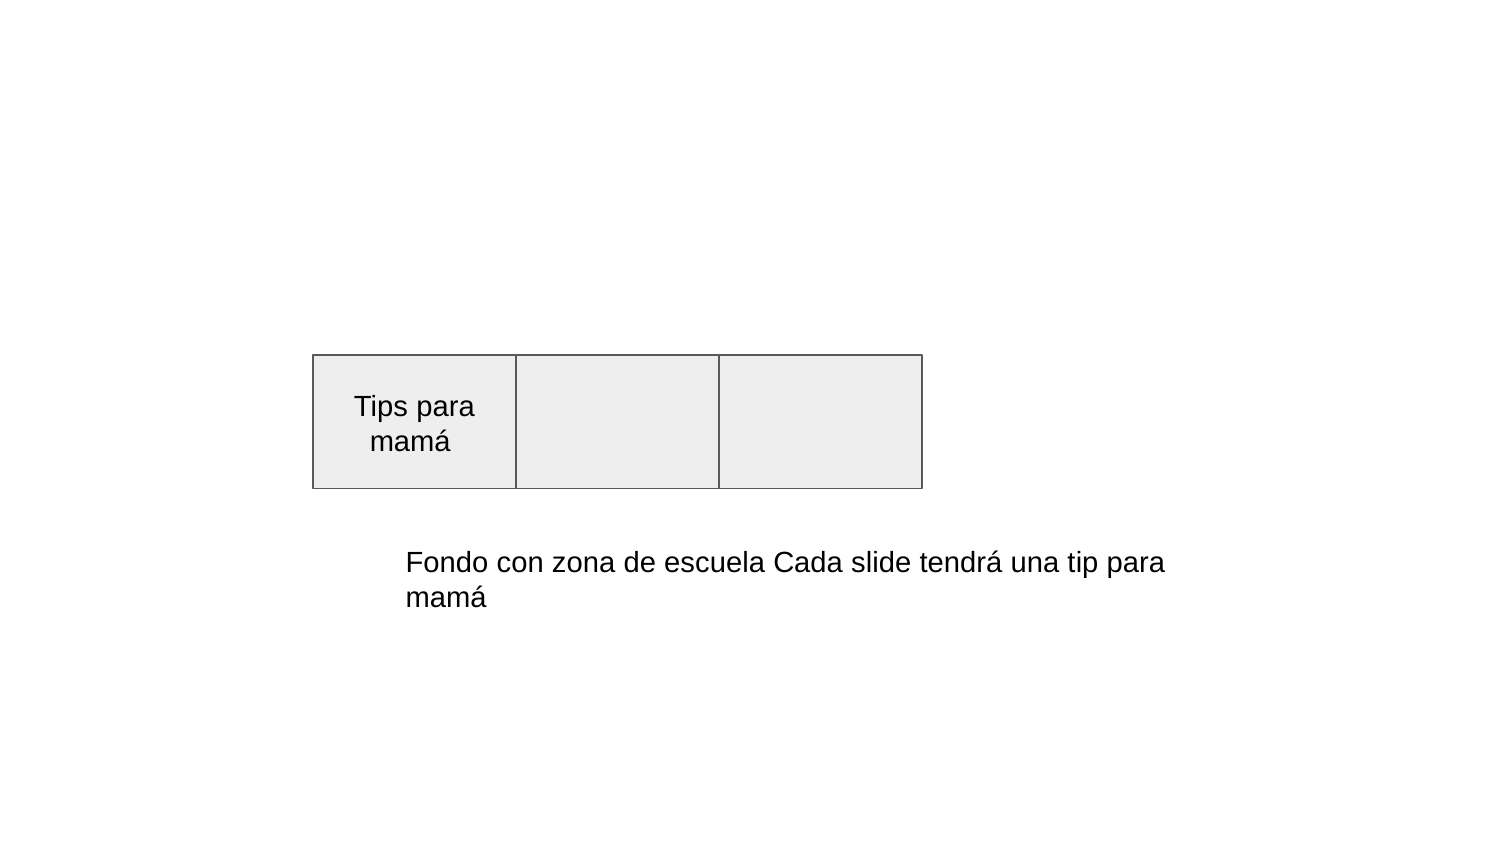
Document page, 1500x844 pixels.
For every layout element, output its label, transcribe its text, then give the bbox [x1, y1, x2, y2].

text_box Tips para mamá [312, 355, 515, 489]
text_box [718, 355, 922, 489]
text_box [515, 355, 718, 489]
text_box Fondo con zona de escuela Cada slide tendrá una tip para mamá [390, 528, 1205, 676]
